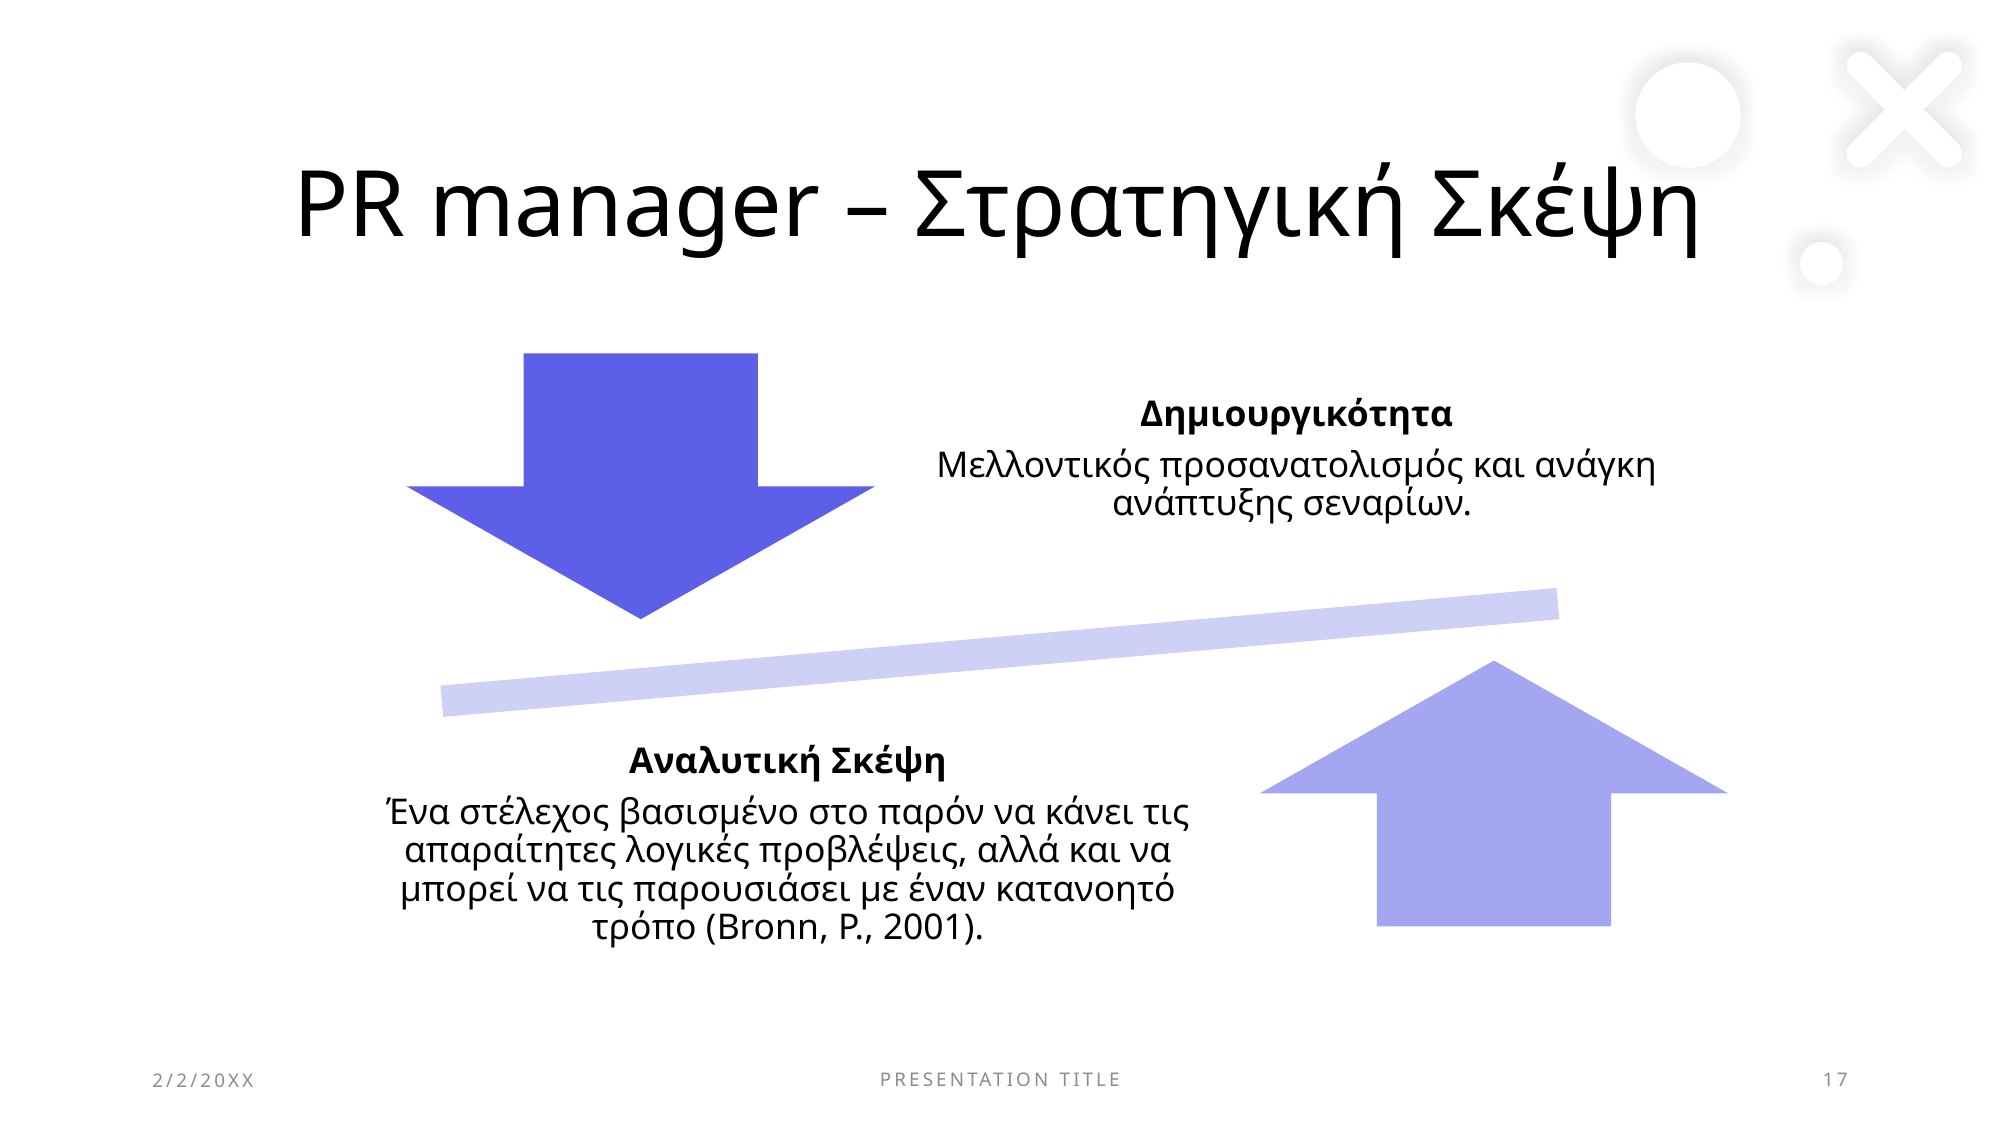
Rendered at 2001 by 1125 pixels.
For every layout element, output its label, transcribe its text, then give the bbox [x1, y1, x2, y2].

slide_number 17 [1412, 1050, 1863, 1110]
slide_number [137, 1050, 588, 1110]
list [218, 320, 1781, 985]
footer PRESENTATION TITLE [662, 1050, 1338, 1110]
title PR manager – Στρατηγική Σκέψη [134, 92, 1863, 321]
